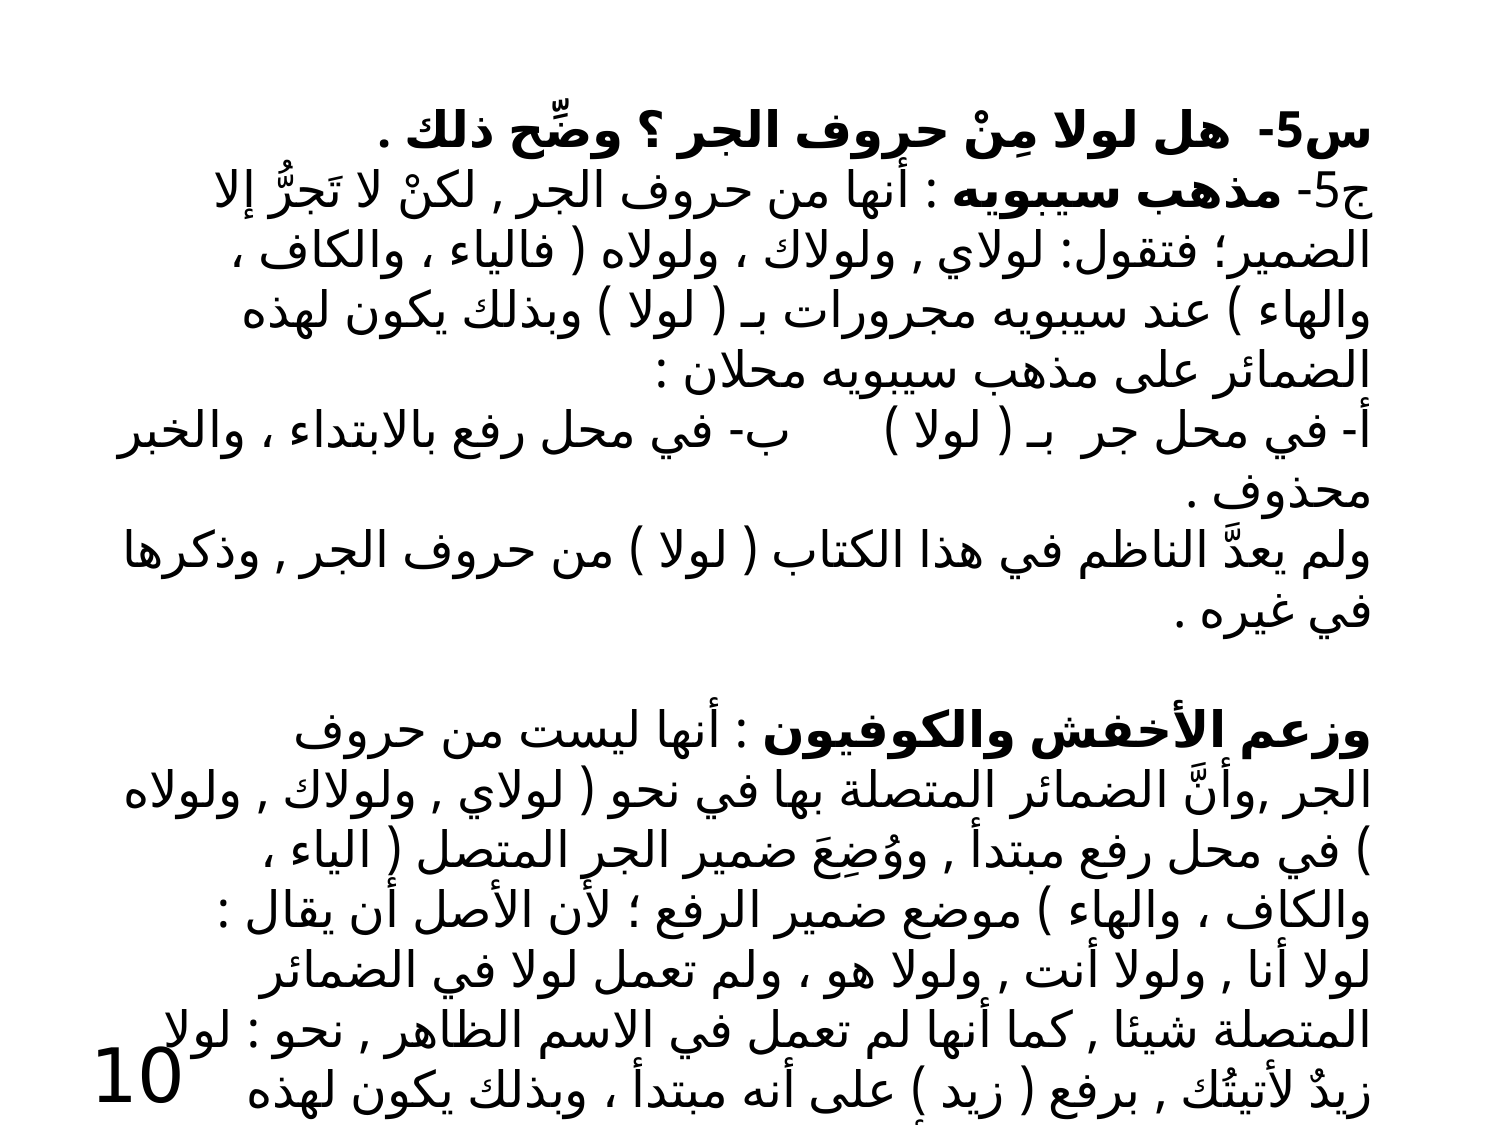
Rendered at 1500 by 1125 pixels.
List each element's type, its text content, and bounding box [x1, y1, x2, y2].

text_box س5- هل لولا مِنْ حروف الجر ؟ وضِّح ذلك . ج5- مذهب سيبويه : أنها من حروف الجر , لكنْ لا تَجرُّ إلا الضمير؛ فتقول: لولاي , ولولاك ، ولولاه ( فالياء ، والكاف ، والهاء ) عند سيبويه مجرورات بـ ( لولا ) وبذلك يكون لهذه الضمائر على مذهب سيبويه محلان : أ- في محل جر بـ ( لولا ) ب- في محل رفع بالابتداء ، والخبر محذوف . ولم يعدَّ الناظم في هذا الكتاب ( لولا ) من حروف الجر , وذكرها في غيره . وزعم الأخفش والكوفيون : أنها ليست من حروف الجر ,وأنَّ الضمائر المتصلة بها في نحو ( لولاي , ولولاك , ولولاه ) في محل رفع مبتدأ , ووُضِعَ ضمير الجر المتصل ( الياء ، والكاف ، والهاء ) موضع ضمير الرفع ؛ لأن الأصل أن يقال : لولا أنا , ولولا أنت , ولولا هو ، ولم تعمل لولا في الضمائر المتصلة شيئا , كما أنها لم تعمل في الاسم الظاهر , نحو : لولا زيدٌ لأتيتُك , برفع ( زيد ) على أنه مبتدأ ، وبذلك يكون لهذه الضمائر على مذهب الأخفش ، والكوفيين محل واحد ، هو : الرفع بالابتداء . [100, 89, 1388, 1125]
slide_number 10 [75, 1042, 425, 1103]
